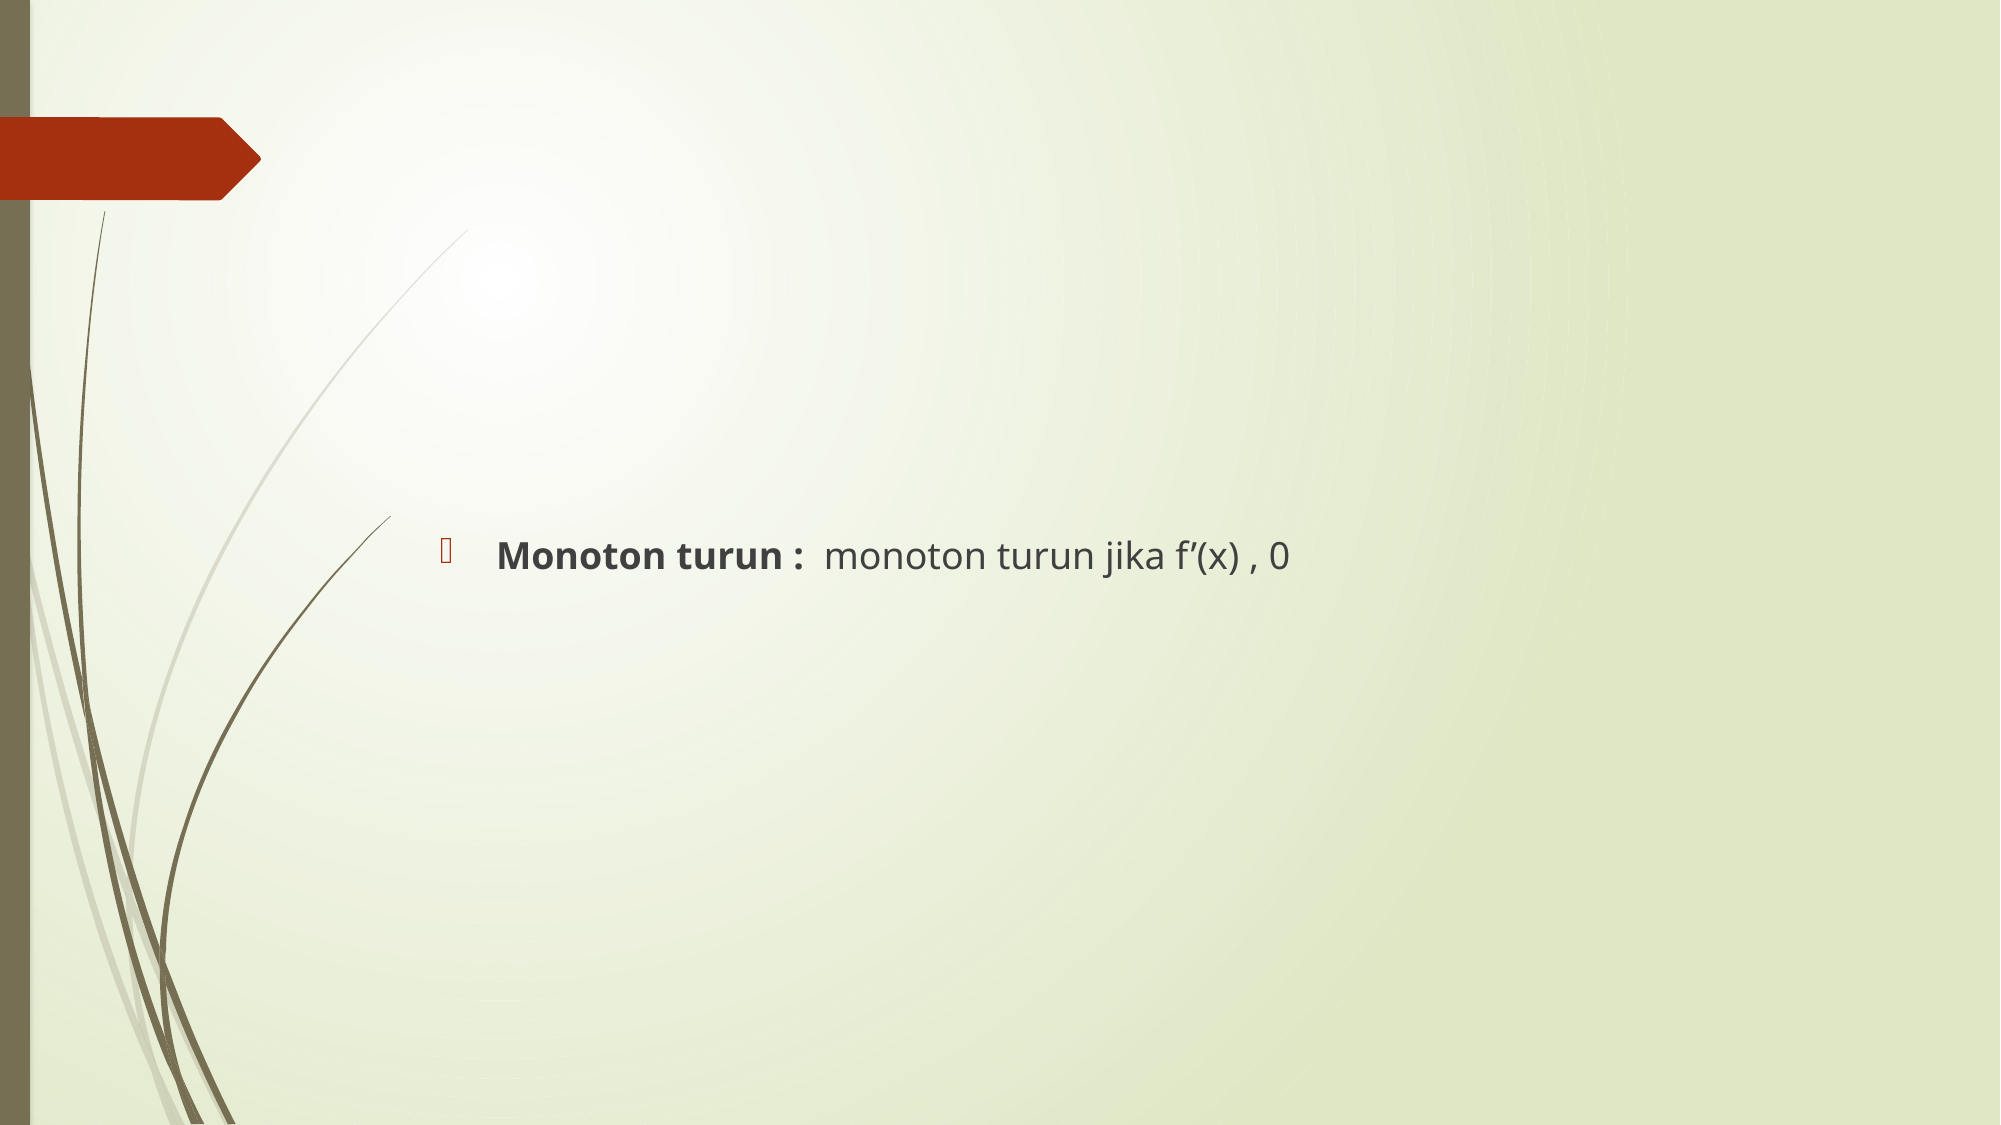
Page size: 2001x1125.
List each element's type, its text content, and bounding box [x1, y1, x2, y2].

list Monoton turun : monoton turun jika f’(x) , 0 [424, 63, 1888, 1063]
